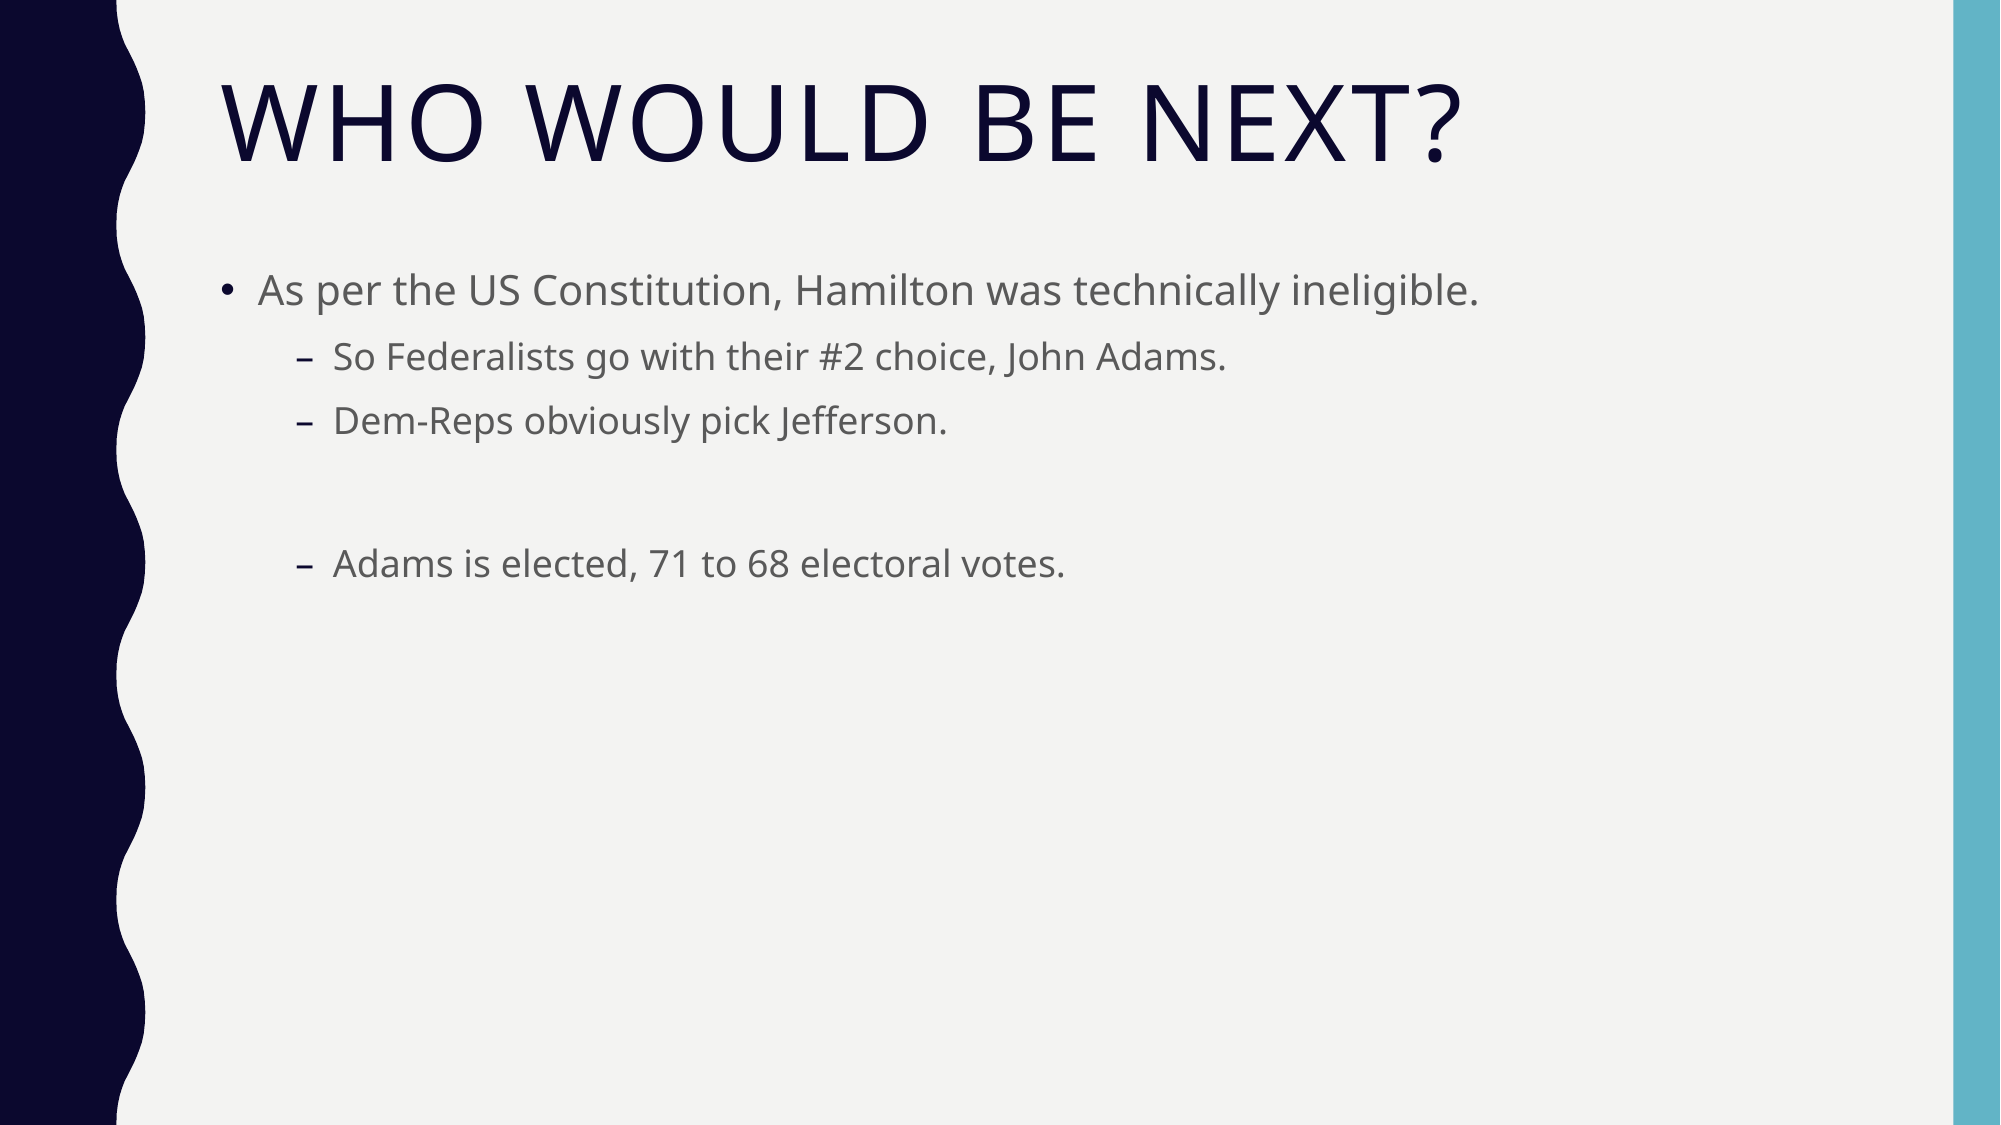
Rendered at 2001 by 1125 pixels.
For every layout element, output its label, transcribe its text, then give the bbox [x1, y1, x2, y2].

list As per the US Constitution, Hamilton was technically ineligible. So Federalists go with their #2 choice, John Adams. Dem-Reps obviously pick Jefferson. Adams is elected, 71 to 68 electoral votes. [205, 251, 1875, 965]
title Who would be next? [205, 62, 1875, 251]
